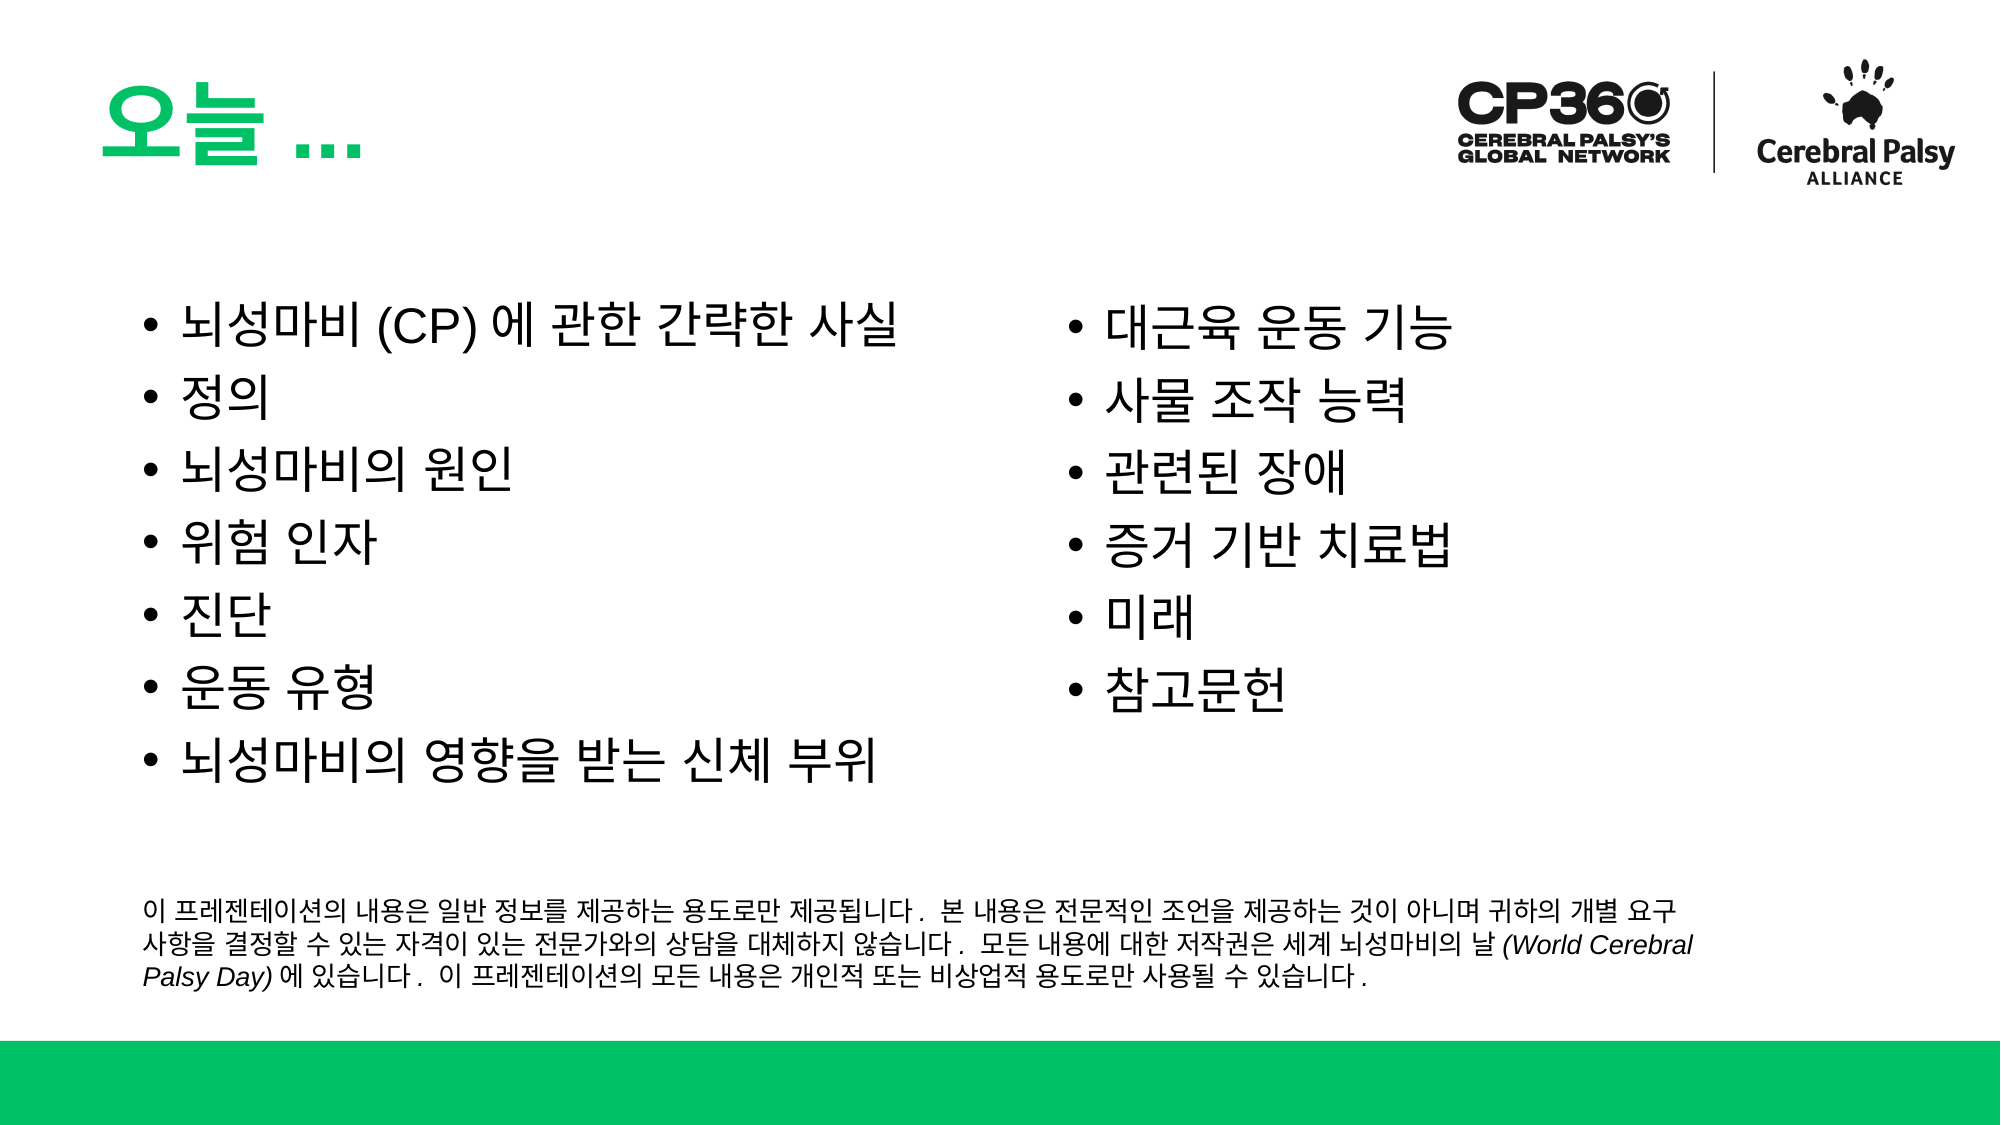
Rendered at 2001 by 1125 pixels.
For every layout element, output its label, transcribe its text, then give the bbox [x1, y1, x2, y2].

text_box 대근육 운동 기능 사물 조작 능력 관련된 장애 증거 기반 치료법 미래 참고문헌 [977, 209, 1727, 735]
text_box 이 프레젠테이션의 내용은 일반 정보를 제공하는 용도로만 제공됩니다. 본 내용은 전문적인 조언을 제공하는 것이 아니며 귀하의 개별 요구 사항을 결정할 수 있는 자격이 있는 전문가와의 상담을 대체하지 않습니다. 모든 내용에 대한 저작권은 세계 뇌성마비의 날(World Cerebral Palsy Day)에 있습니다. 이 프레젠테이션의 모든 내용은 개인적 또는 비상업적 용도로만 사용될 수 있습니다. [127, 887, 1727, 1000]
picture [1383, 30, 2001, 214]
title 오늘... [84, 71, 1526, 190]
text_box 뇌성마비(CP)에 관한 간략한 사실 정의 뇌성마비의 원인 위험 인자 진단 운동 유형 뇌성마비의 영향을 받는 신체 부위 [127, 286, 1011, 828]
